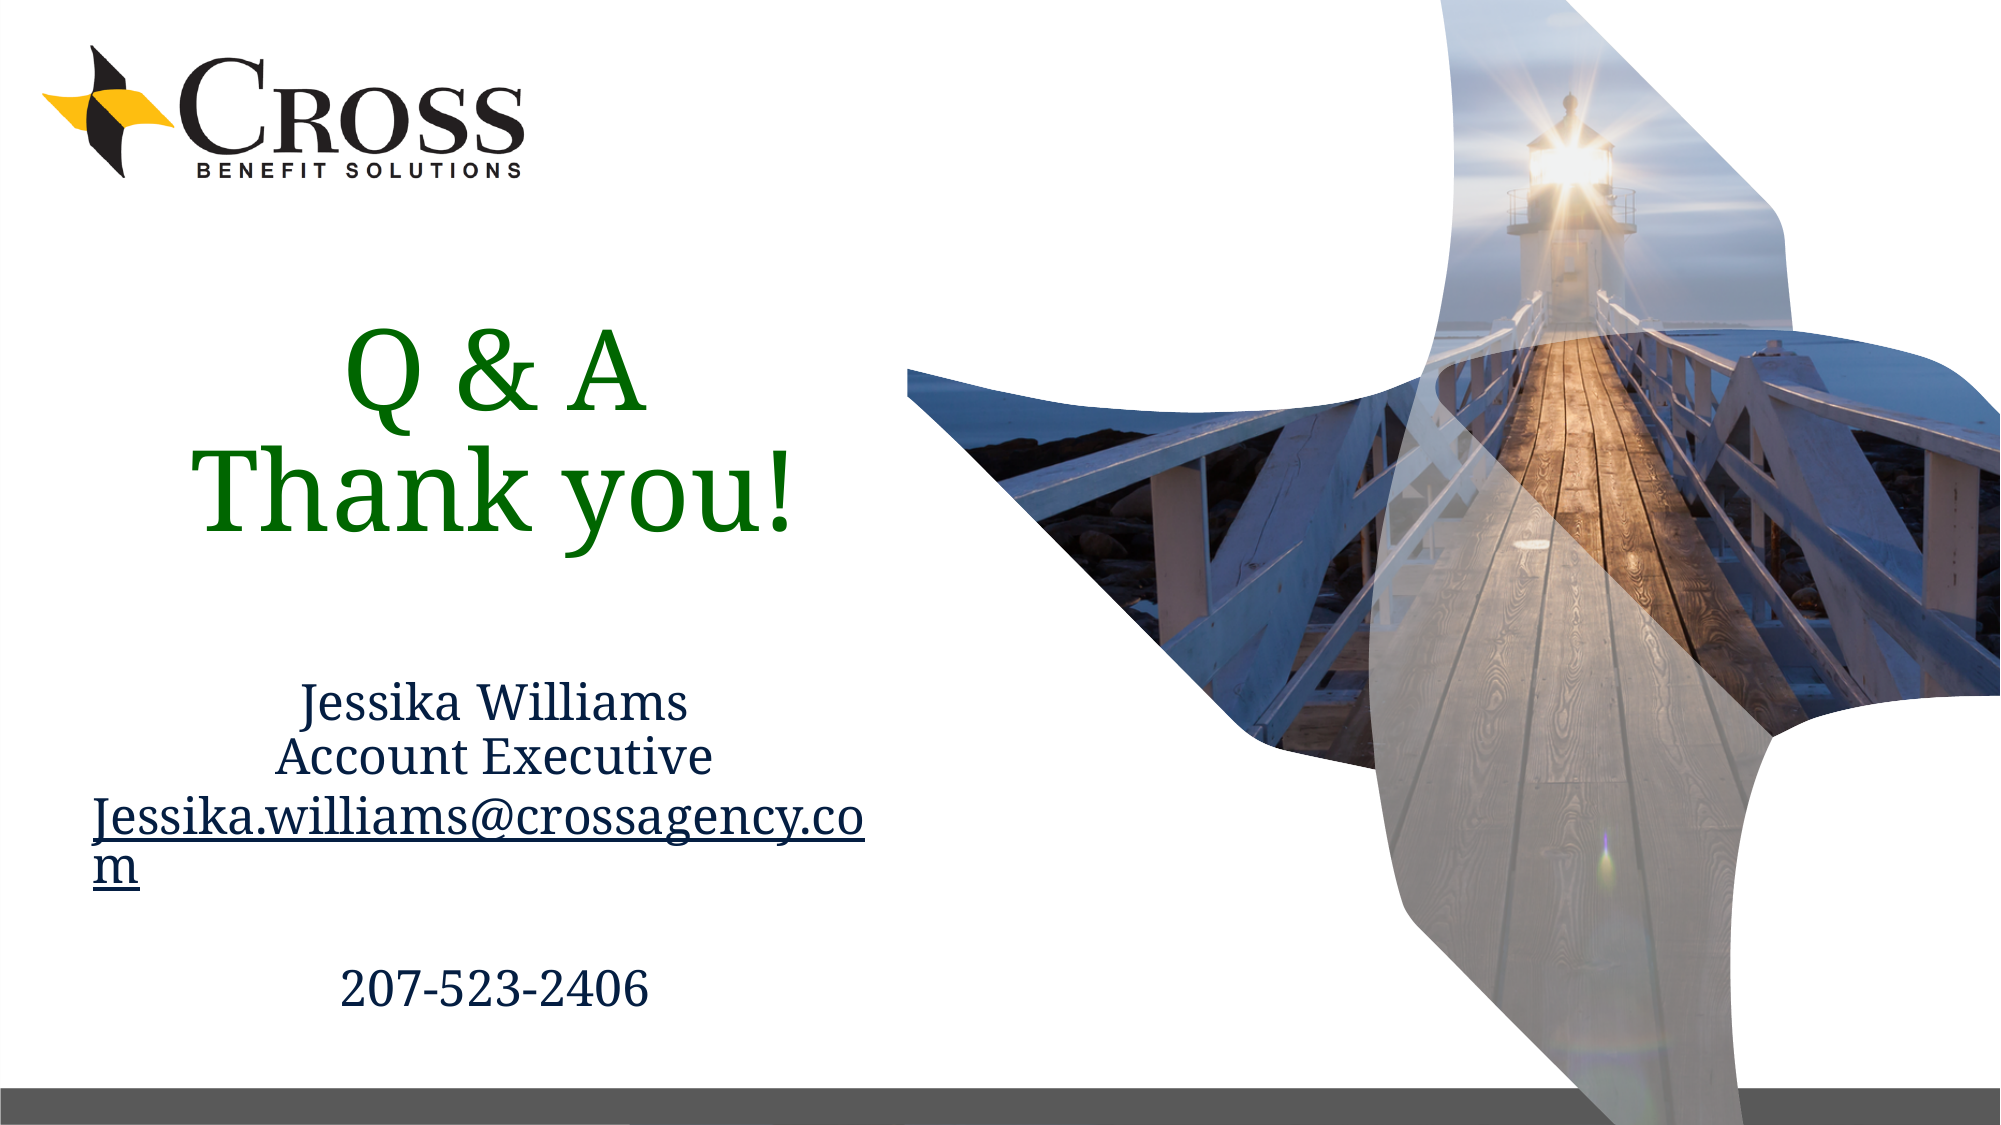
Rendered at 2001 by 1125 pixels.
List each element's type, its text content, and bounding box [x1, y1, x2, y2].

picture [0, 0, 2000, 1125]
title Q & A Thank you! Jessika Williams Account Executive Jessika.williams@crossagency.com 207-523-2406 [78, 809, 912, 993]
